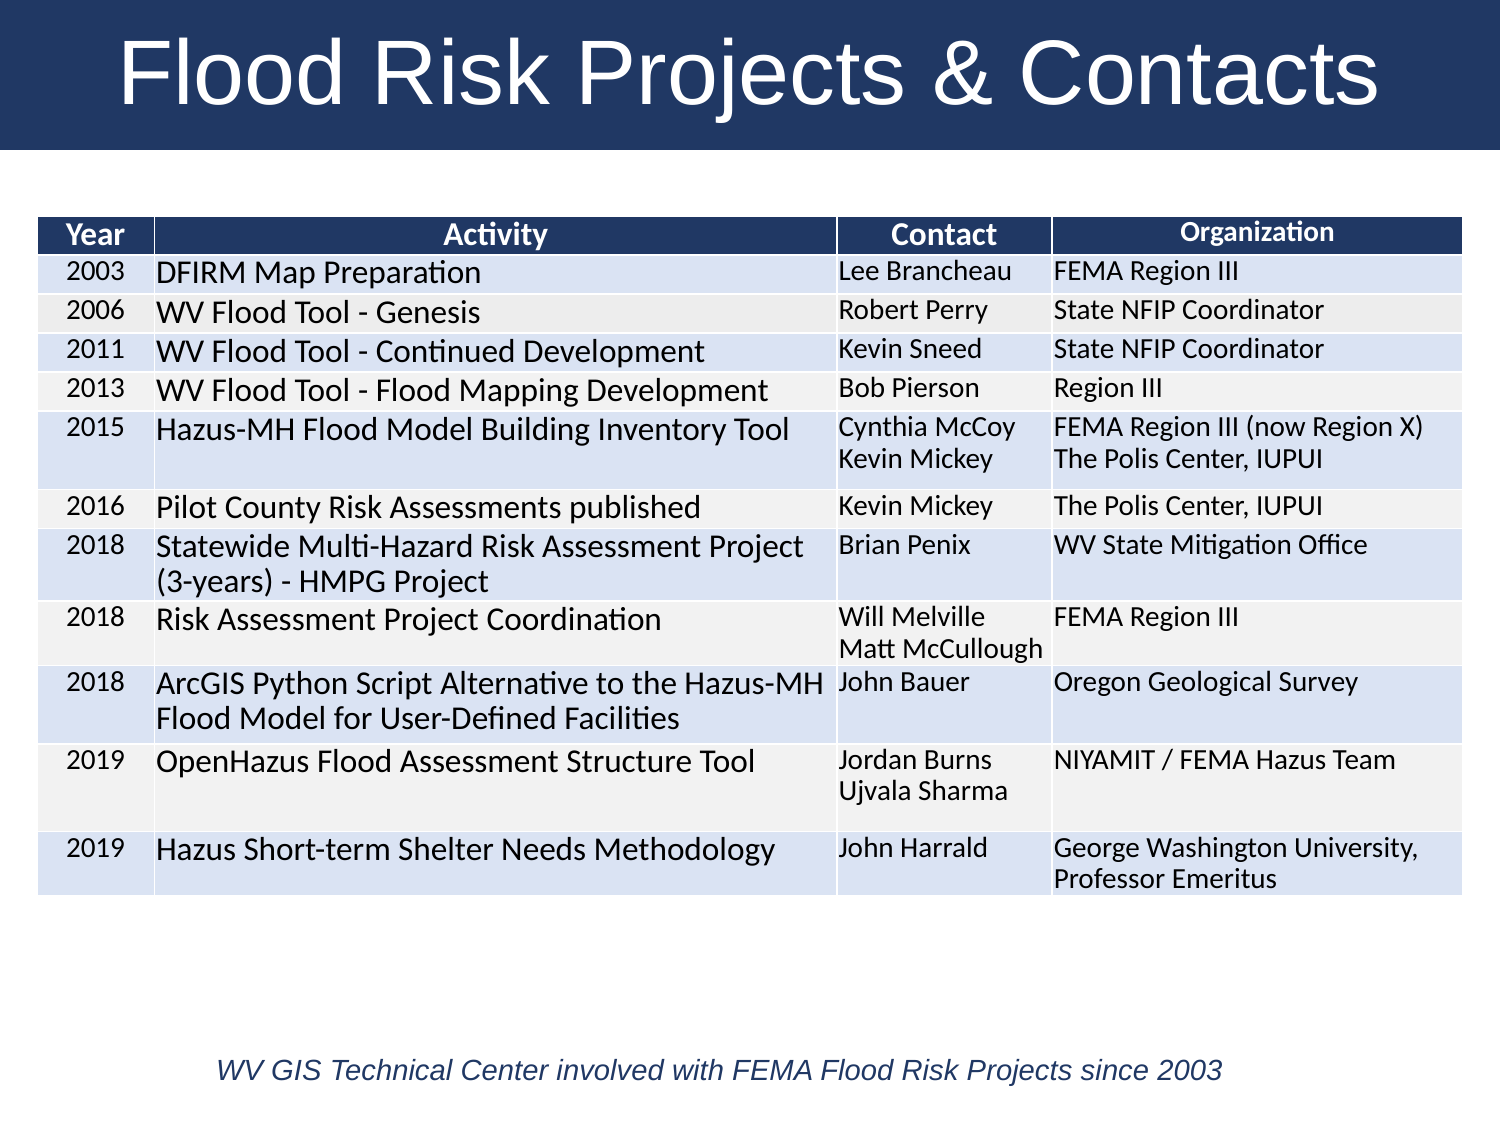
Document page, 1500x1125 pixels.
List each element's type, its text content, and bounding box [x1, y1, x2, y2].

table_header Organization [1053, 217, 1462, 254]
table_cell John Harrald [838, 832, 1051, 895]
table_cell Region III [1053, 373, 1462, 410]
table_cell Kevin Mickey [838, 490, 1051, 528]
table_cell 2018 [38, 666, 154, 743]
table_cell John Bauer [838, 666, 1051, 743]
table_cell Risk Assessment Project Coordination [155, 602, 836, 665]
table_cell WV Flood Tool - Flood Mapping Development [155, 373, 836, 410]
text_box WV GIS Technical Center involved with FEMA Flood Risk Projects since 2003 [84, 1043, 1356, 1094]
table_cell Oregon Geological Survey [1053, 666, 1462, 743]
table_cell WV Flood Tool - Continued Development [155, 334, 836, 371]
table_cell Will Melville Matt McCullough [838, 602, 1051, 665]
table_cell WV State Mitigation Office [1053, 529, 1462, 600]
table_cell 2019 [38, 832, 154, 895]
table_cell State NFIP Coordinator [1053, 295, 1462, 332]
table_header Year [38, 217, 154, 254]
table_cell 2018 [38, 529, 154, 600]
table_cell 2016 [38, 490, 154, 528]
table_cell Cynthia McCoy Kevin Mickey [838, 412, 1051, 489]
table_cell State NFIP Coordinator [1053, 334, 1462, 371]
table_cell 2003 [38, 256, 154, 293]
table_cell Hazus-MH Flood Model Building Inventory Tool [155, 412, 836, 489]
table_cell DFIRM Map Preparation [155, 256, 836, 293]
table_cell FEMA Region III (now Region X) The Polis Center, IUPUI [1053, 412, 1462, 489]
table_cell 2018 [38, 602, 154, 665]
table_cell ArcGIS Python Script Alternative to the Hazus-MH Flood Model for User-Defined Facilities [155, 666, 836, 743]
table_cell 2011 [38, 334, 154, 371]
table_cell Robert Perry [838, 295, 1051, 332]
table_cell Kevin Sneed [838, 334, 1051, 371]
table_cell WV Flood Tool - Genesis [155, 295, 836, 332]
text_box Flood Risk Projects & Contacts [0, 0, 1500, 150]
table_cell Pilot County Risk Assessments published [155, 490, 836, 528]
table_cell 2019 [38, 745, 154, 831]
table_cell OpenHazus Flood Assessment Structure Tool [155, 745, 836, 831]
table_cell The Polis Center, IUPUI [1053, 490, 1462, 528]
table_cell FEMA Region III [1053, 256, 1462, 293]
table_cell NIYAMIT / FEMA Hazus Team [1053, 745, 1462, 831]
table_cell Hazus Short-term Shelter Needs Methodology [155, 832, 836, 895]
table_header Contact [838, 217, 1051, 254]
table_cell George Washington University, Professor Emeritus [1053, 832, 1462, 895]
table_cell FEMA Region III [1053, 602, 1462, 665]
table_cell 2013 [38, 373, 154, 410]
table_header Activity [155, 217, 836, 254]
table_cell Lee Brancheau [838, 256, 1051, 293]
table_cell Bob Pierson [838, 373, 1051, 410]
table_cell Statewide Multi-Hazard Risk Assessment Project (3-years) - HMPG Project [155, 529, 836, 600]
table_cell 2006 [38, 295, 154, 332]
table_cell Jordan Burns Ujvala Sharma [838, 745, 1051, 831]
table_cell 2015 [38, 412, 154, 489]
table_cell Brian Penix [838, 529, 1051, 600]
